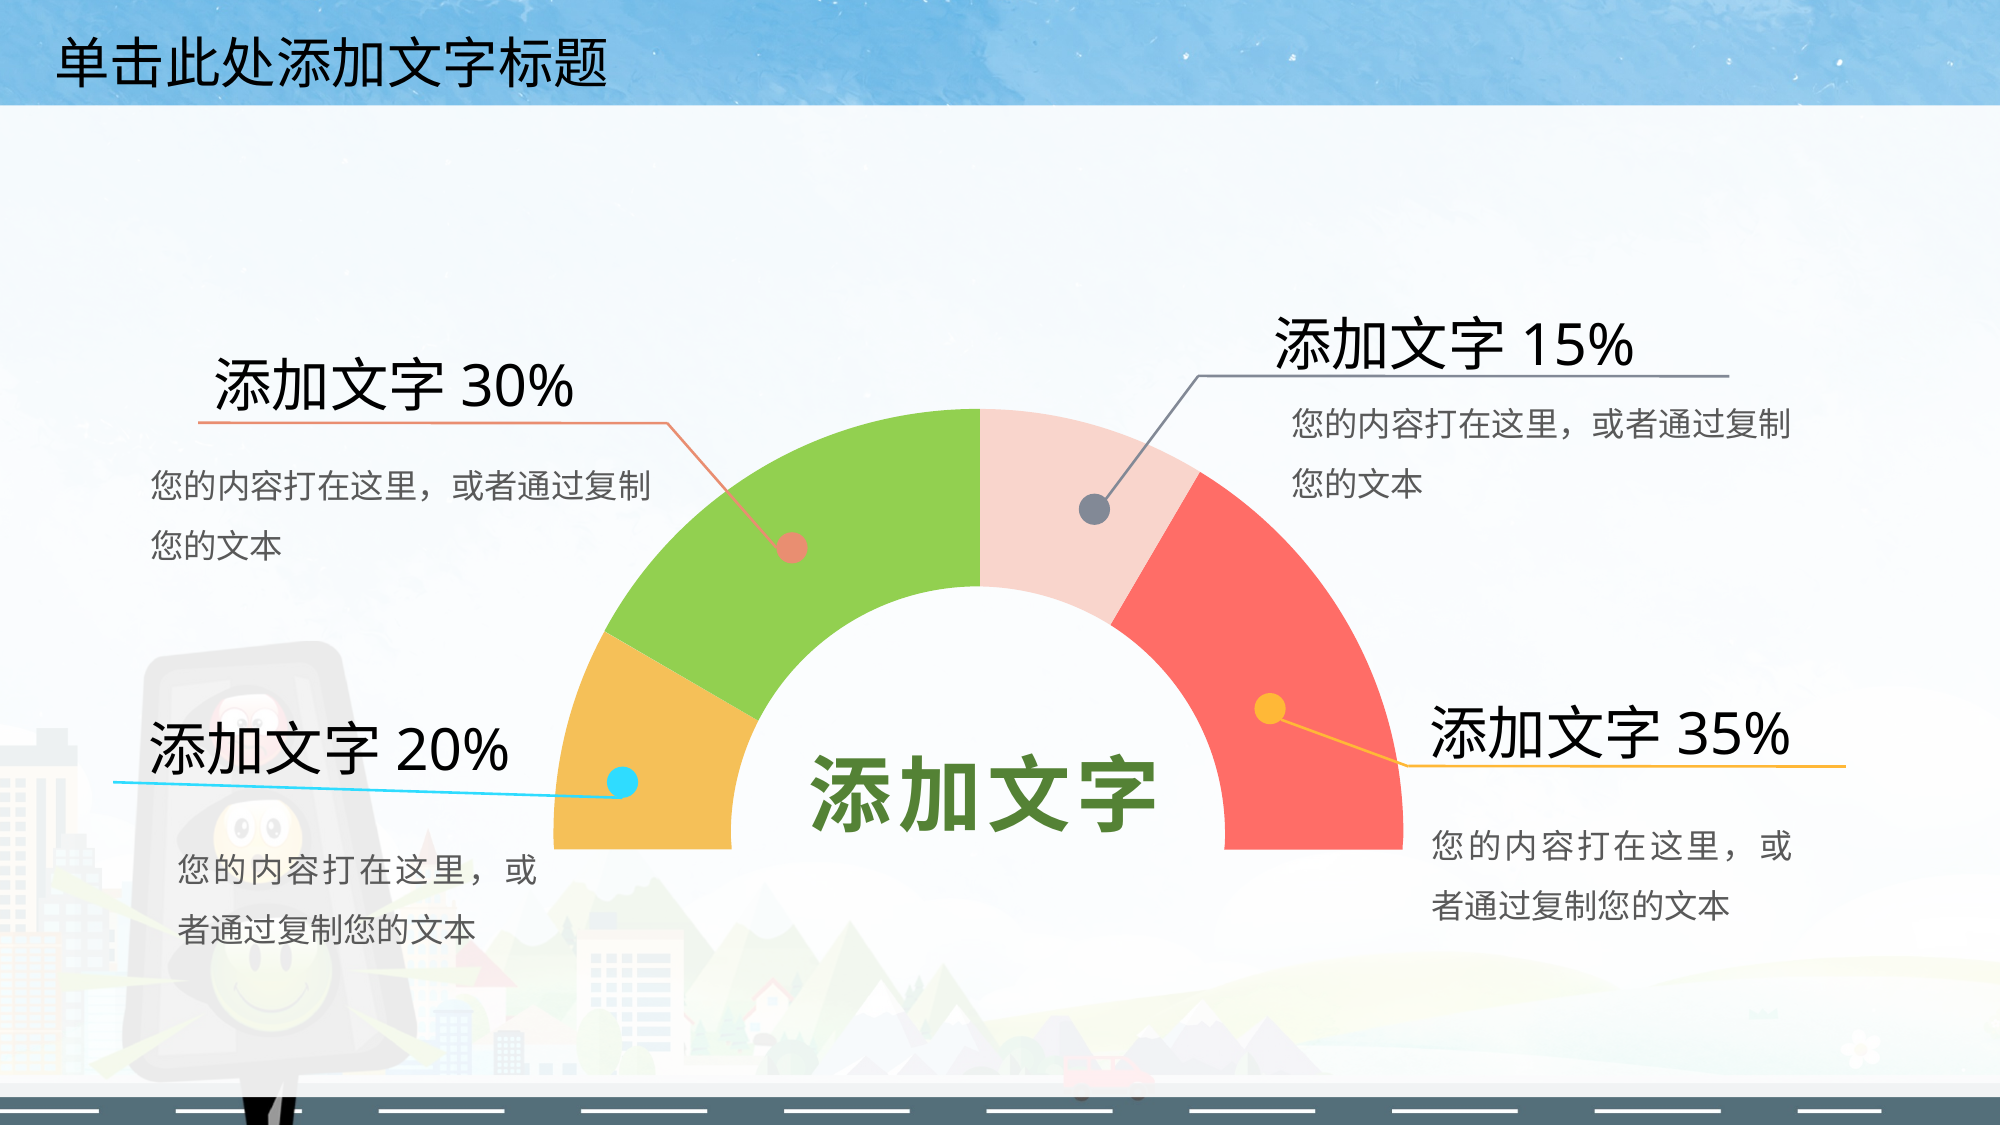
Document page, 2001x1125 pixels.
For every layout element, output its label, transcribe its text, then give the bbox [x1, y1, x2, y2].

text_box 添加文字35% [1415, 767, 1807, 774]
text_box 您的内容打在这里，或者通过复制您的文本 [135, 438, 667, 573]
text_box [980, 408, 1192, 625]
text_box [606, 766, 639, 798]
text_box [1254, 693, 1286, 725]
text_box 添加文字15% [1258, 299, 1651, 375]
text_box 您的内容打在这里，或者通过复制您的文本 [1276, 375, 1808, 511]
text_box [666, 422, 781, 537]
text_box [1110, 480, 1404, 850]
picture [0, 0, 2000, 105]
text_box [553, 632, 759, 850]
text_box 添加文字20% [133, 783, 526, 790]
text_box 添加文字 [793, 734, 1176, 849]
text_box 添加文字20% [133, 704, 526, 782]
text_box 添加文字30% [198, 340, 591, 422]
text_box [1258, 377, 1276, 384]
text_box 添加文字35% [1415, 688, 1807, 766]
text_box 您的内容打在这里，或者通过复制您的文本 [162, 822, 554, 957]
text_box [776, 532, 808, 564]
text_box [1088, 391, 1214, 486]
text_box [1321, 679, 1369, 807]
text_box [1078, 493, 1111, 525]
text_box [604, 408, 980, 721]
text_box 您的内容打在这里，或者通过复制您的文本 [1417, 797, 1808, 933]
picture [0, 1098, 2000, 1125]
